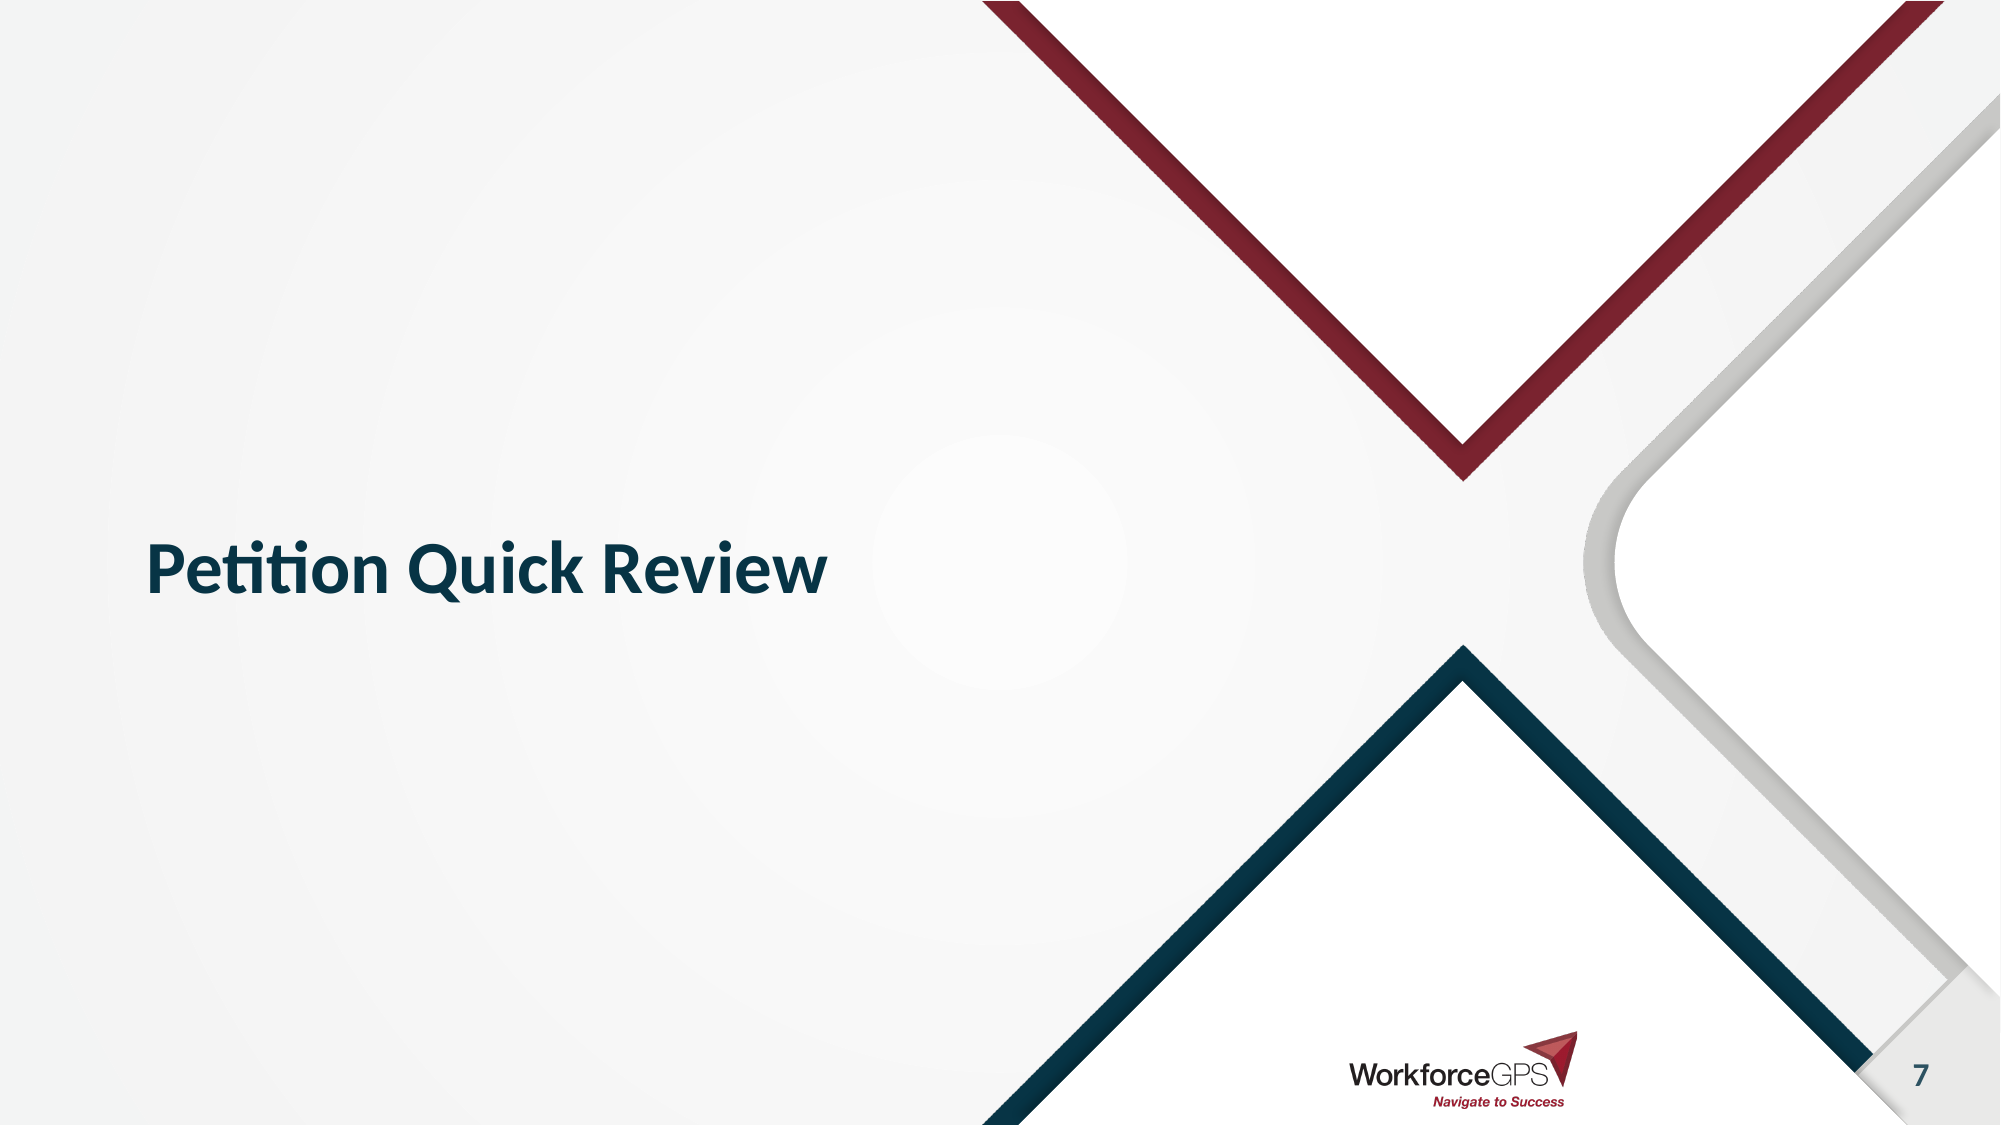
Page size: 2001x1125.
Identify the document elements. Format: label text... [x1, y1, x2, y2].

title Petition Quick Review [131, 230, 1207, 618]
picture [983, 2, 2000, 1124]
slide_number 7 [1867, 1042, 1975, 1103]
